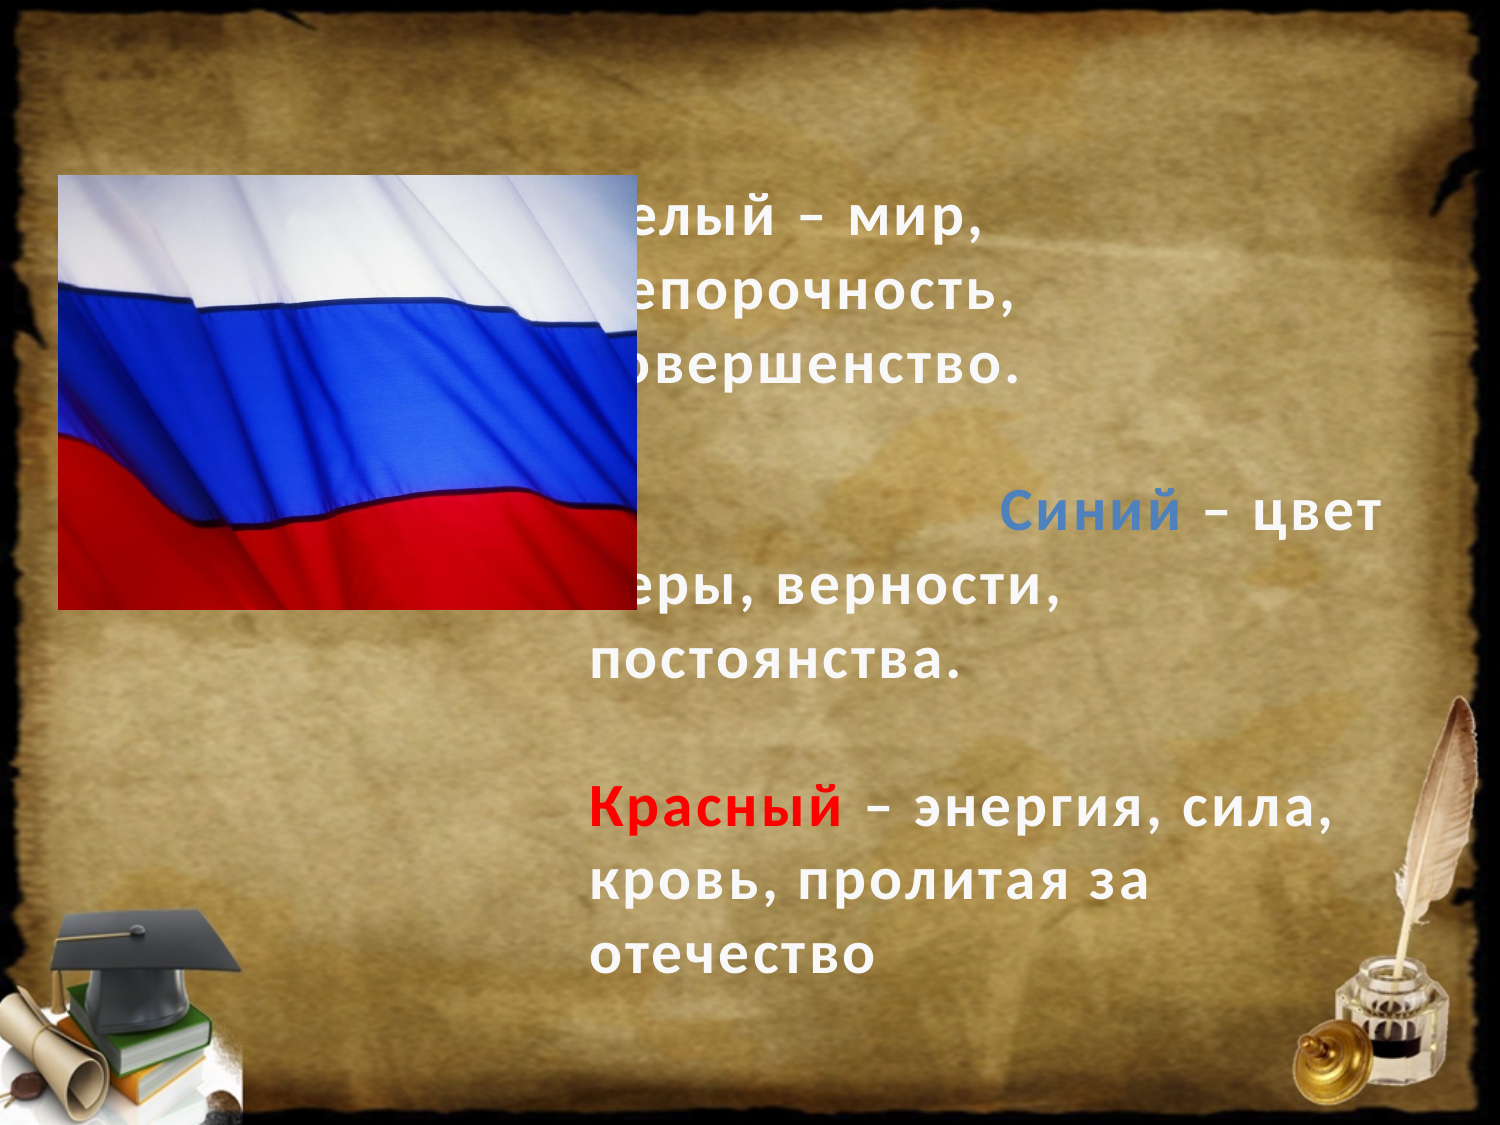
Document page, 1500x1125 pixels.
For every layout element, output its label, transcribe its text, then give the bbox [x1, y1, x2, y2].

title Белый – мир, непорочность, совершенство. Синий – цвет веры, верности, постоянства. Красный – энергия, сила, кровь, пролитая за отечество [574, 164, 1407, 997]
picture [0, 0, 1500, 1125]
